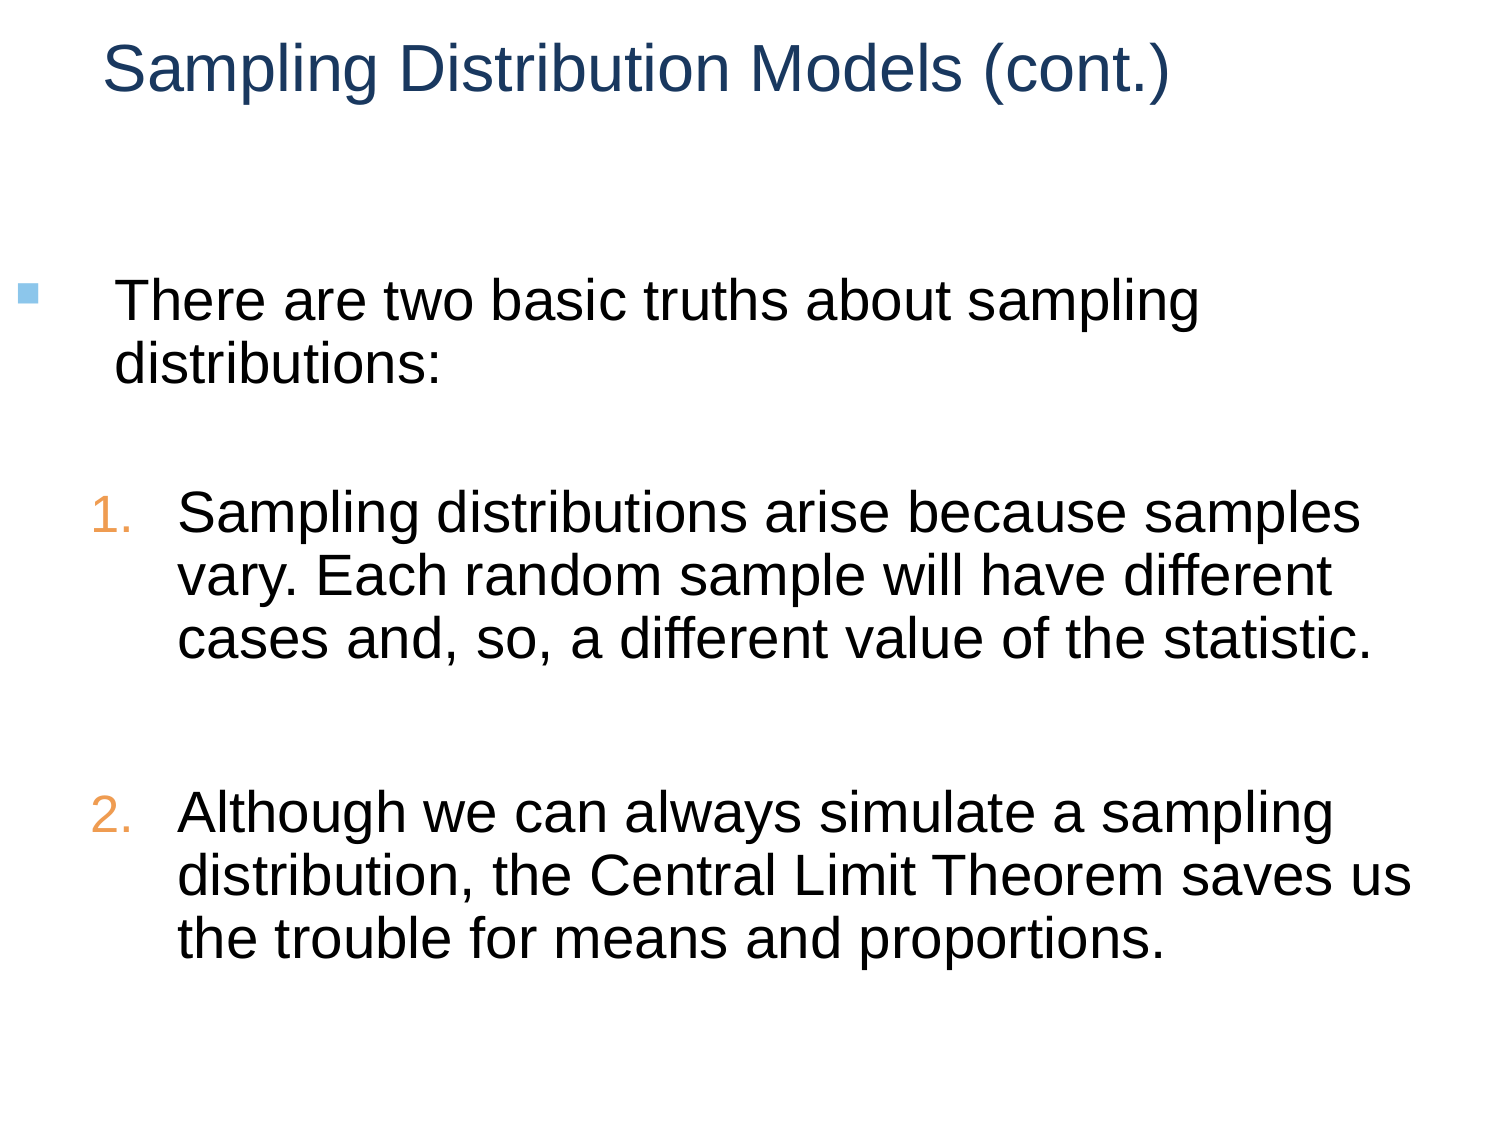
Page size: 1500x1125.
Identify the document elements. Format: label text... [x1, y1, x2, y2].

list There are two basic truths about sampling distributions: Sampling distributions arise because samples vary. Each random sample will have different cases and, so, a different value of the statistic. Although we can always simulate a sampling distribution, the Central Limit Theorem saves us the trouble for means and proportions. [0, 262, 1500, 1013]
title Sampling Distribution Models (cont.) [87, 49, 1450, 113]
